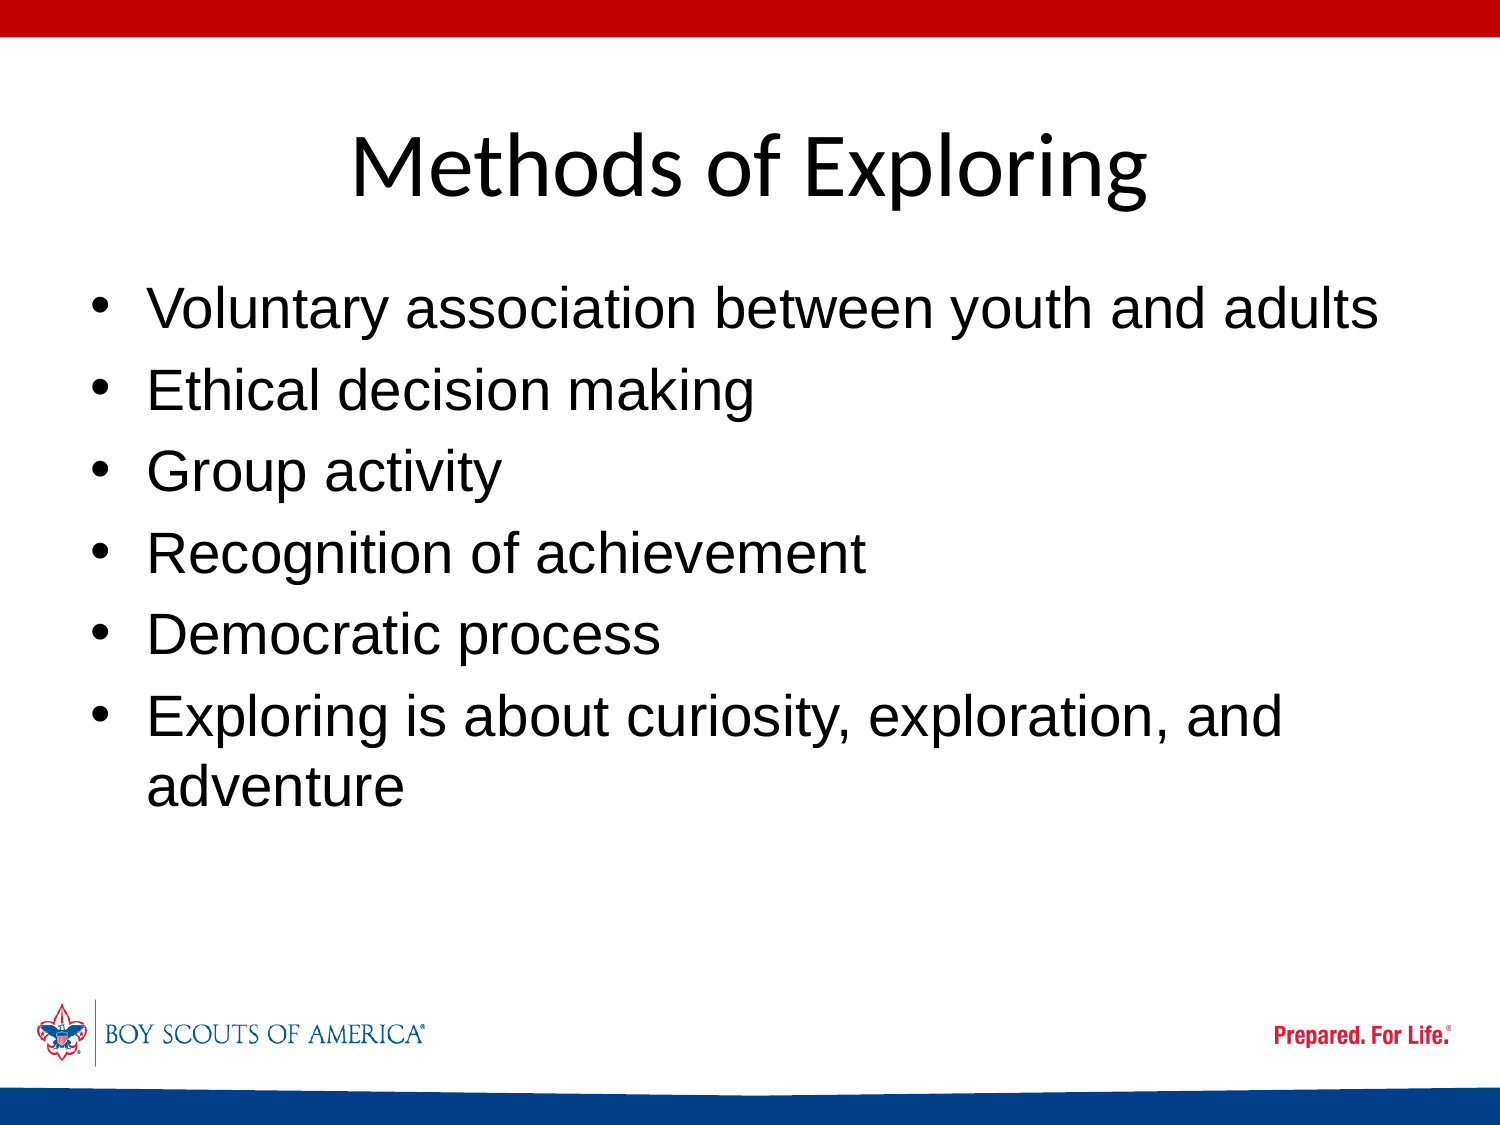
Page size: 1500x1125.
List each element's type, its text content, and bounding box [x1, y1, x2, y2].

list Voluntary association between youth and adults Ethical decision making Group activity Recognition of achievement Democratic process Exploring is about curiosity, exploration, and adventure [74, 262, 1426, 963]
picture [37, 999, 425, 1067]
title Methods of Exploring [74, 87, 1426, 233]
